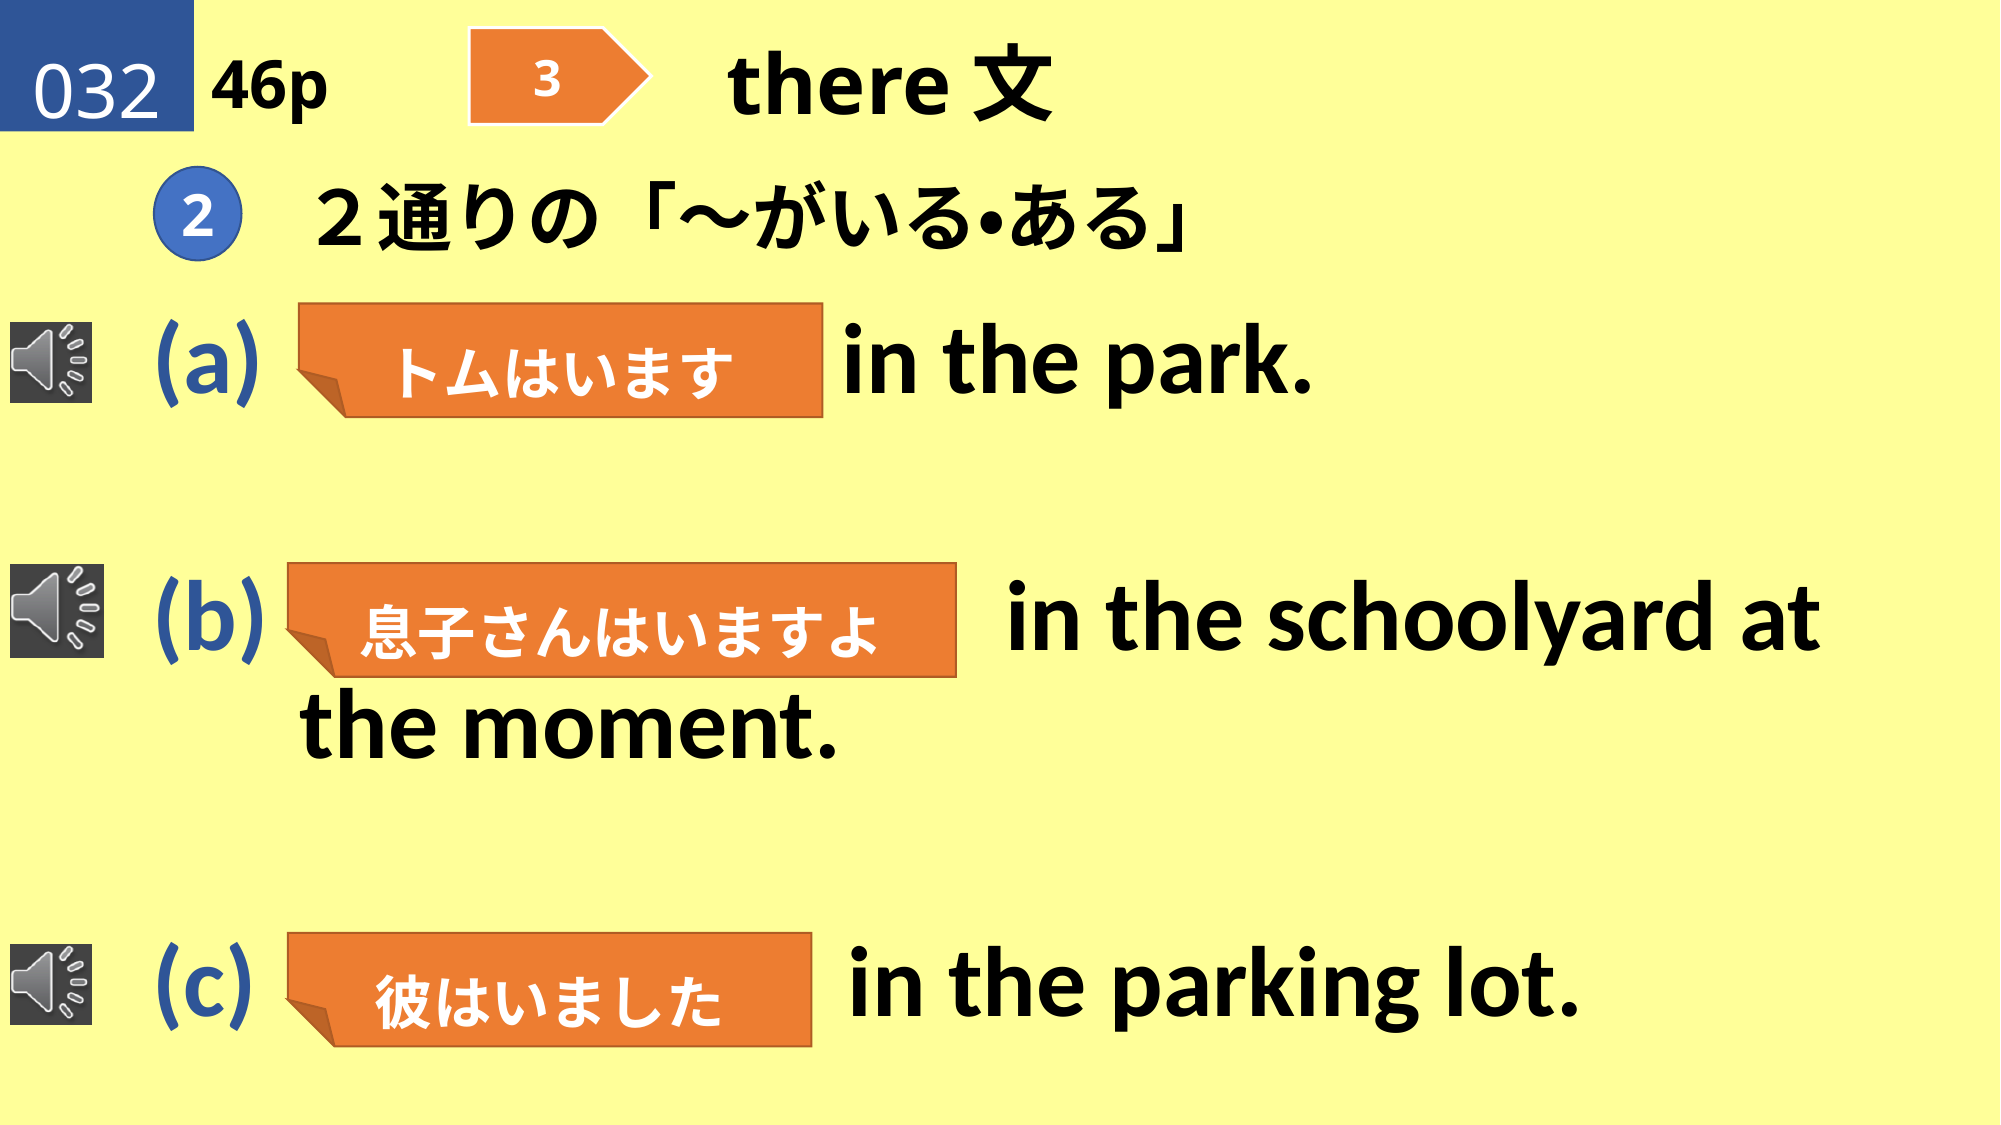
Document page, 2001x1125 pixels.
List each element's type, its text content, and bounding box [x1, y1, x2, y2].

text_box 彼はいました [284, 931, 813, 1048]
text_box 息子さんはいますよ [284, 562, 957, 678]
text_box there文 [711, 23, 1600, 139]
text_box 46p [196, 34, 402, 130]
title 032 [0, 0, 194, 132]
list (a) Tom is in the park. (b) Your son is in the schoolyard at the moment. (c) He was in the parking lot. [137, 299, 1971, 1088]
text_box トムはいます [295, 302, 824, 419]
text_box 3 [467, 26, 654, 127]
text_box 2 [152, 165, 243, 262]
picture [9, 321, 93, 405]
text_box ２通りの「〜がいる・ある」 [287, 162, 1554, 268]
picture [9, 563, 105, 659]
picture [9, 942, 93, 1027]
